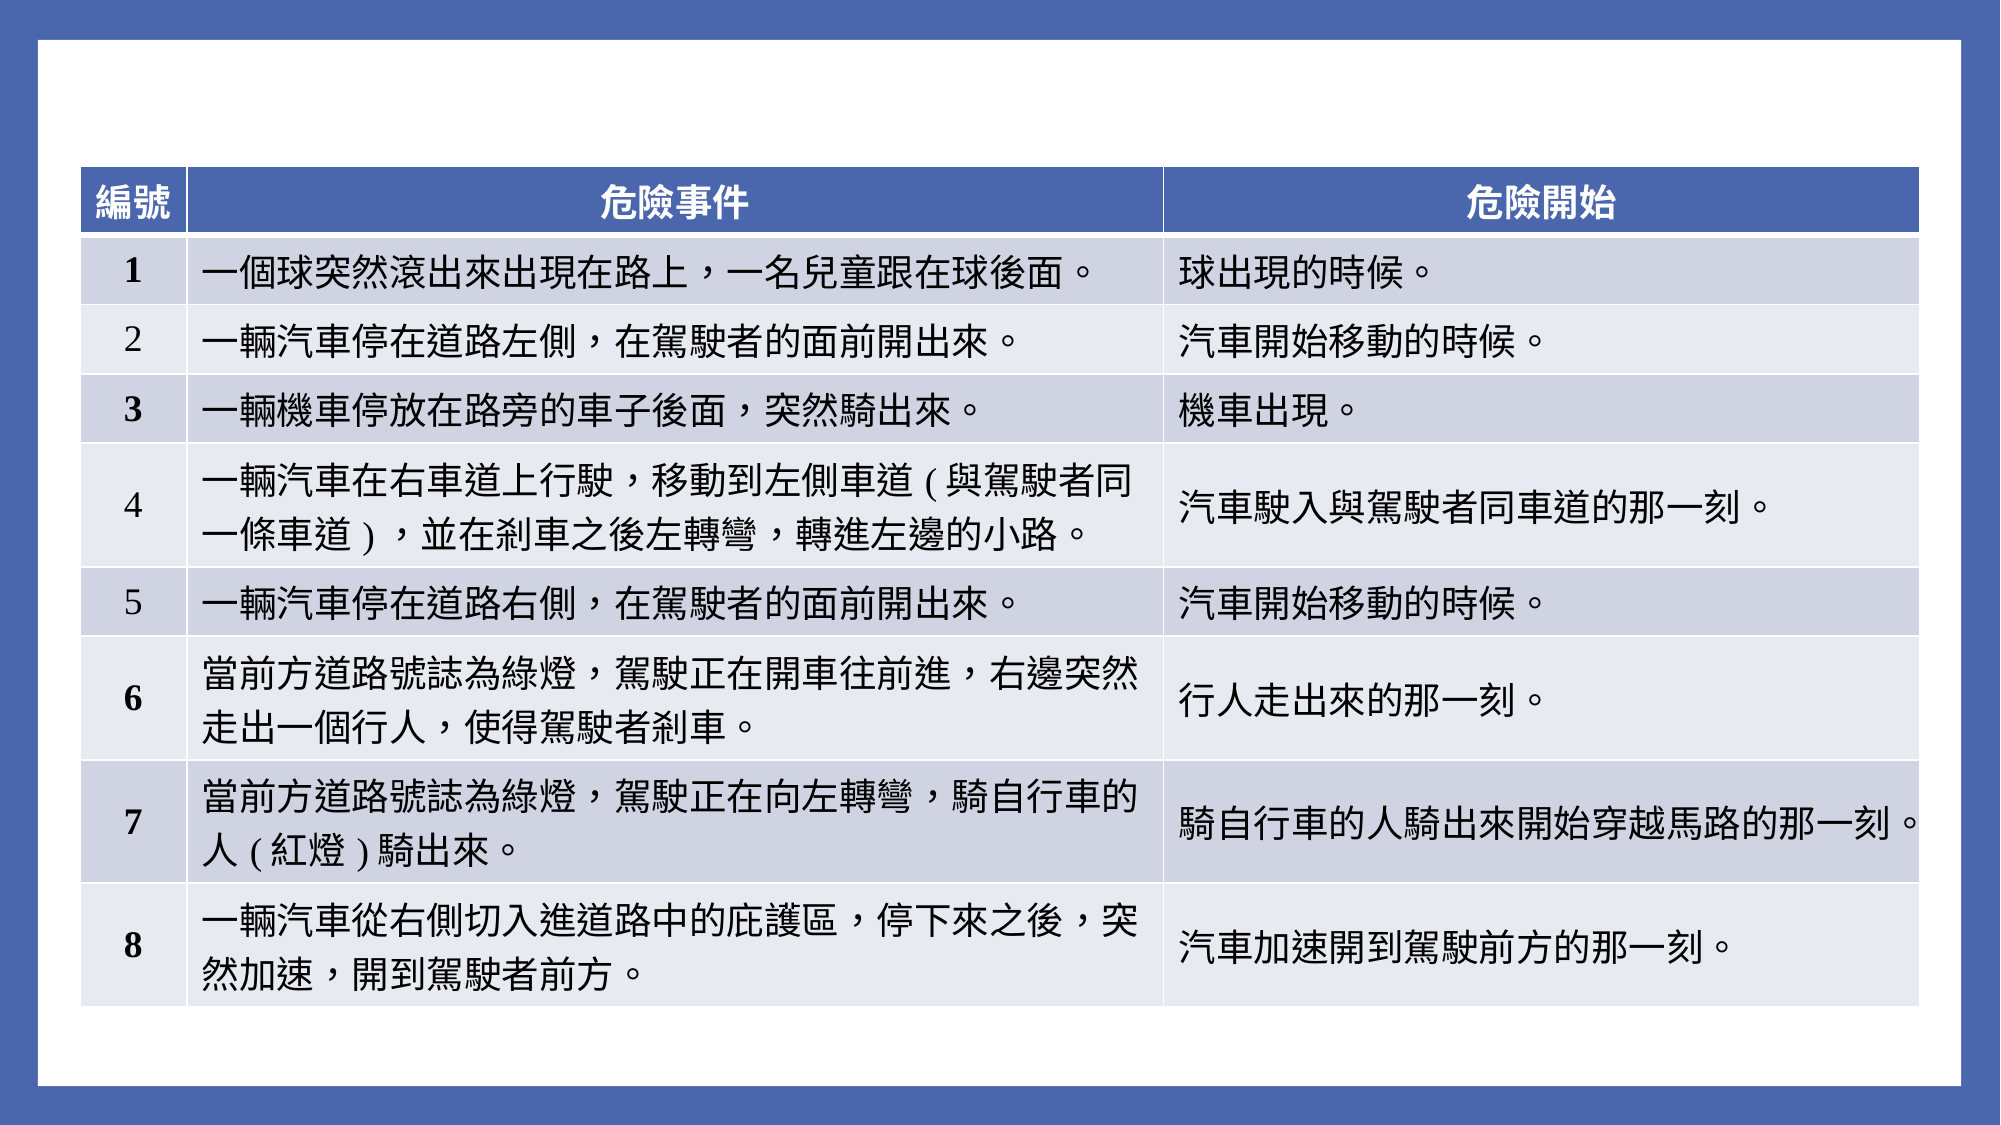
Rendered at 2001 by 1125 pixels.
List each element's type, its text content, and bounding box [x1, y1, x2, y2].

table_cell 汽車開始移動的時候。 [1164, 568, 1919, 635]
table_cell 一輛汽車停在道路右側，在駕駛者的面前開出來。 [188, 568, 1163, 635]
table_cell 汽車駛入與駕駛者同車道的那一刻。 [1164, 444, 1919, 566]
table_cell 一輛機車停放在路旁的車子後面，突然騎出來。 [188, 375, 1163, 442]
table_cell 一輛汽車在右車道上行駛，移動到左側車道(與駕駛者同一條車道)，並在剎車之後左轉彎，轉進左邊的小路。 [188, 444, 1163, 566]
table_cell 4 [81, 444, 186, 566]
table_cell 當前方道路號誌為綠燈，駕駛正在向左轉彎，騎自行車的人(紅燈)騎出來。 [188, 761, 1163, 882]
table_cell 8 [81, 884, 186, 1006]
table_cell 一輛汽車停在道路左側，在駕駛者的面前開出來。 [188, 305, 1163, 373]
table_cell 行人走出來的那一刻。 [1164, 637, 1919, 759]
table_cell 騎自行車的人騎出來開始穿越馬路的那一刻。 [1164, 761, 1919, 882]
table_header 危險事件 [188, 167, 1163, 232]
table_cell 一輛汽車從右側切入進道路中的庇護區，停下來之後，突然加速，開到駕駛者前方。 [188, 884, 1163, 1006]
table_cell 一個球突然滾出來出現在路上，一名兒童跟在球後面。 [188, 238, 1163, 304]
table_cell 球出現的時候。 [1164, 238, 1919, 304]
table_cell 5 [81, 568, 186, 635]
table_cell 汽車開始移動的時候。 [1164, 305, 1919, 373]
table_cell 1 [81, 238, 186, 304]
table_cell 3 [81, 375, 186, 442]
table_header 編號 [81, 167, 186, 232]
table_cell 當前方道路號誌為綠燈，駕駛正在開車往前進，右邊突然走出一個行人，使得駕駛者剎車。 [188, 637, 1163, 759]
table_cell 2 [81, 305, 186, 373]
table_cell 汽車加速開到駕駛前方的那一刻。 [1164, 884, 1919, 1006]
table_cell 7 [81, 761, 186, 882]
table_cell 6 [81, 637, 186, 759]
table_header 危險開始 [1164, 167, 1919, 232]
table_cell 機車出現。 [1164, 375, 1919, 442]
